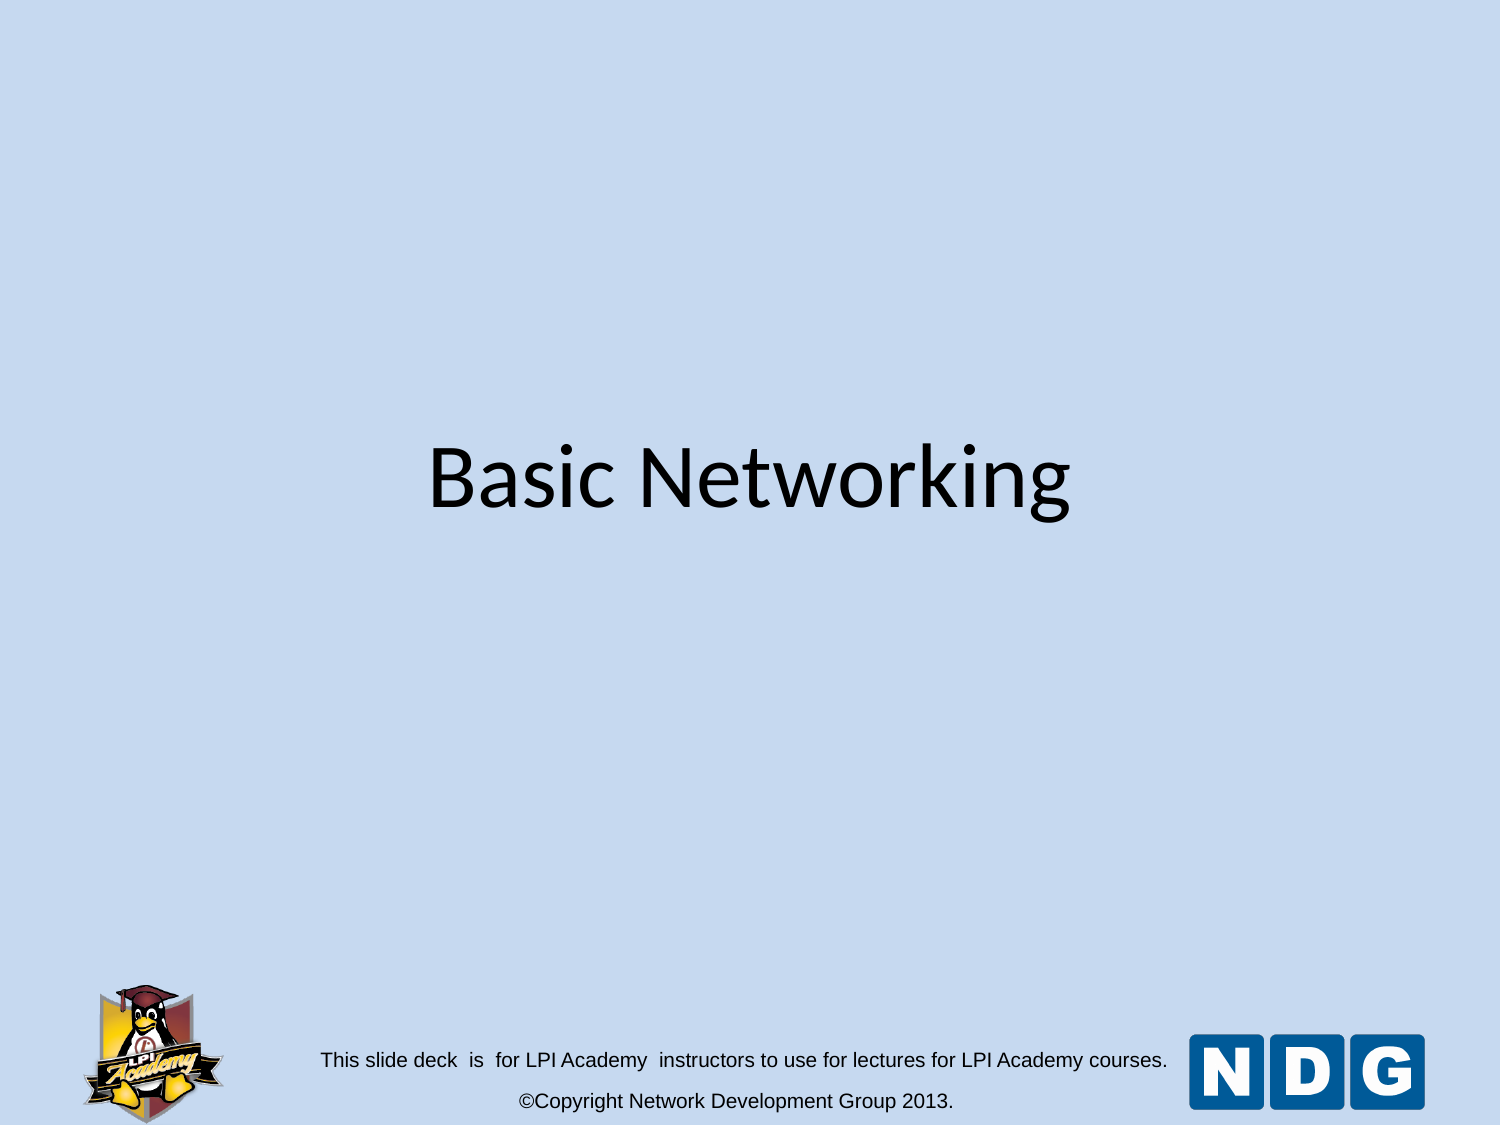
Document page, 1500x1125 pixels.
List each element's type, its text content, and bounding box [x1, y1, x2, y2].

picture [1189, 1034, 1425, 1110]
picture [75, 975, 229, 1125]
title Basic Networking [112, 349, 1388, 592]
